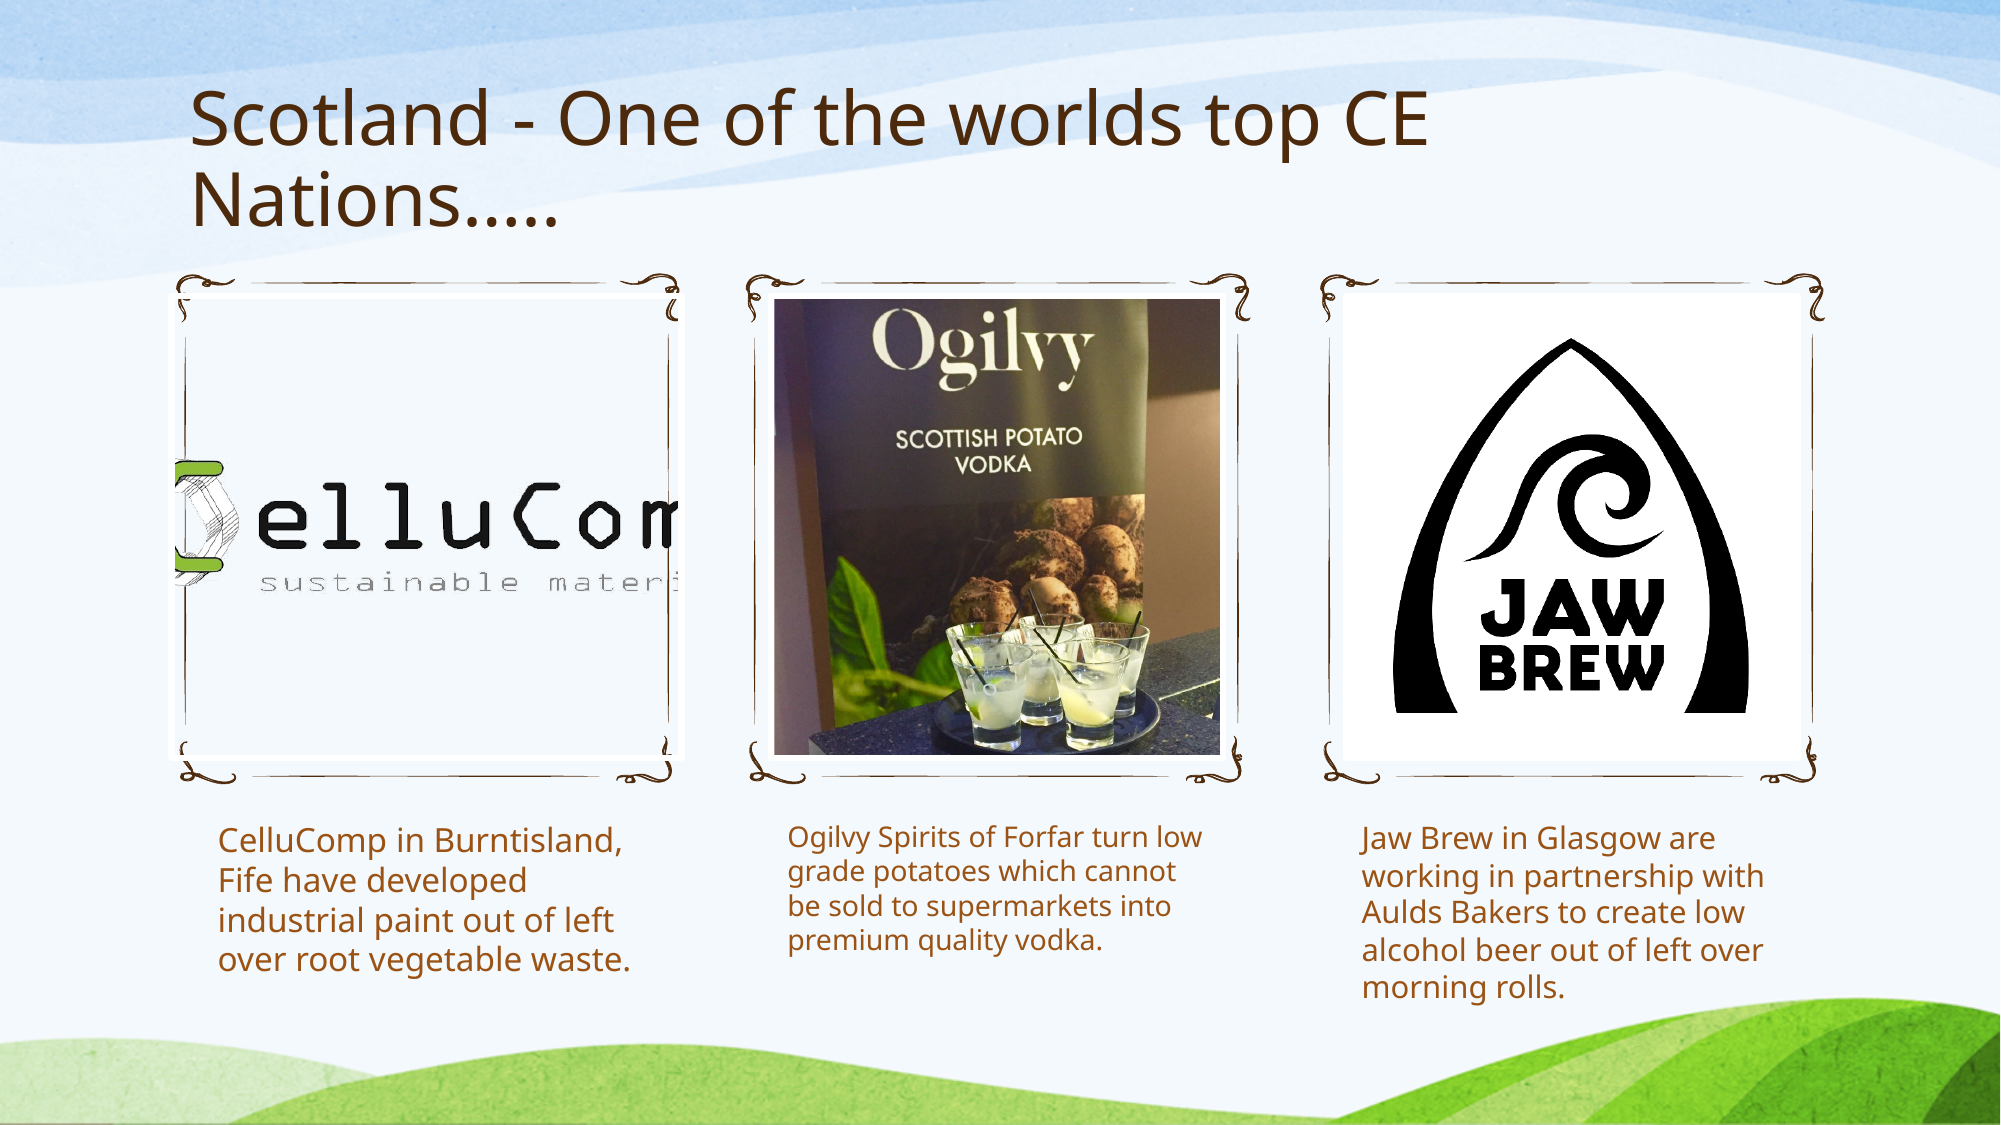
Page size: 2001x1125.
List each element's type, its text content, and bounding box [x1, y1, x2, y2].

list Ogilvy Spirits of Forfar turn low grade potatoes which cannot be sold to supermarkets into premium quality vodka. [772, 811, 1223, 999]
list Jaw Brew in Glasgow are working in partnership with Aulds Bakers to create low alcohol beer out of left over morning rolls. [1346, 811, 1797, 1015]
list CelluComp in Burntisland, Fife have developed industrial paint out of left over root vegetable waste. [202, 811, 653, 999]
picture [0, 0, 2001, 1125]
title Scotland - One of the worlds top CE Nations….. [174, 50, 1825, 250]
